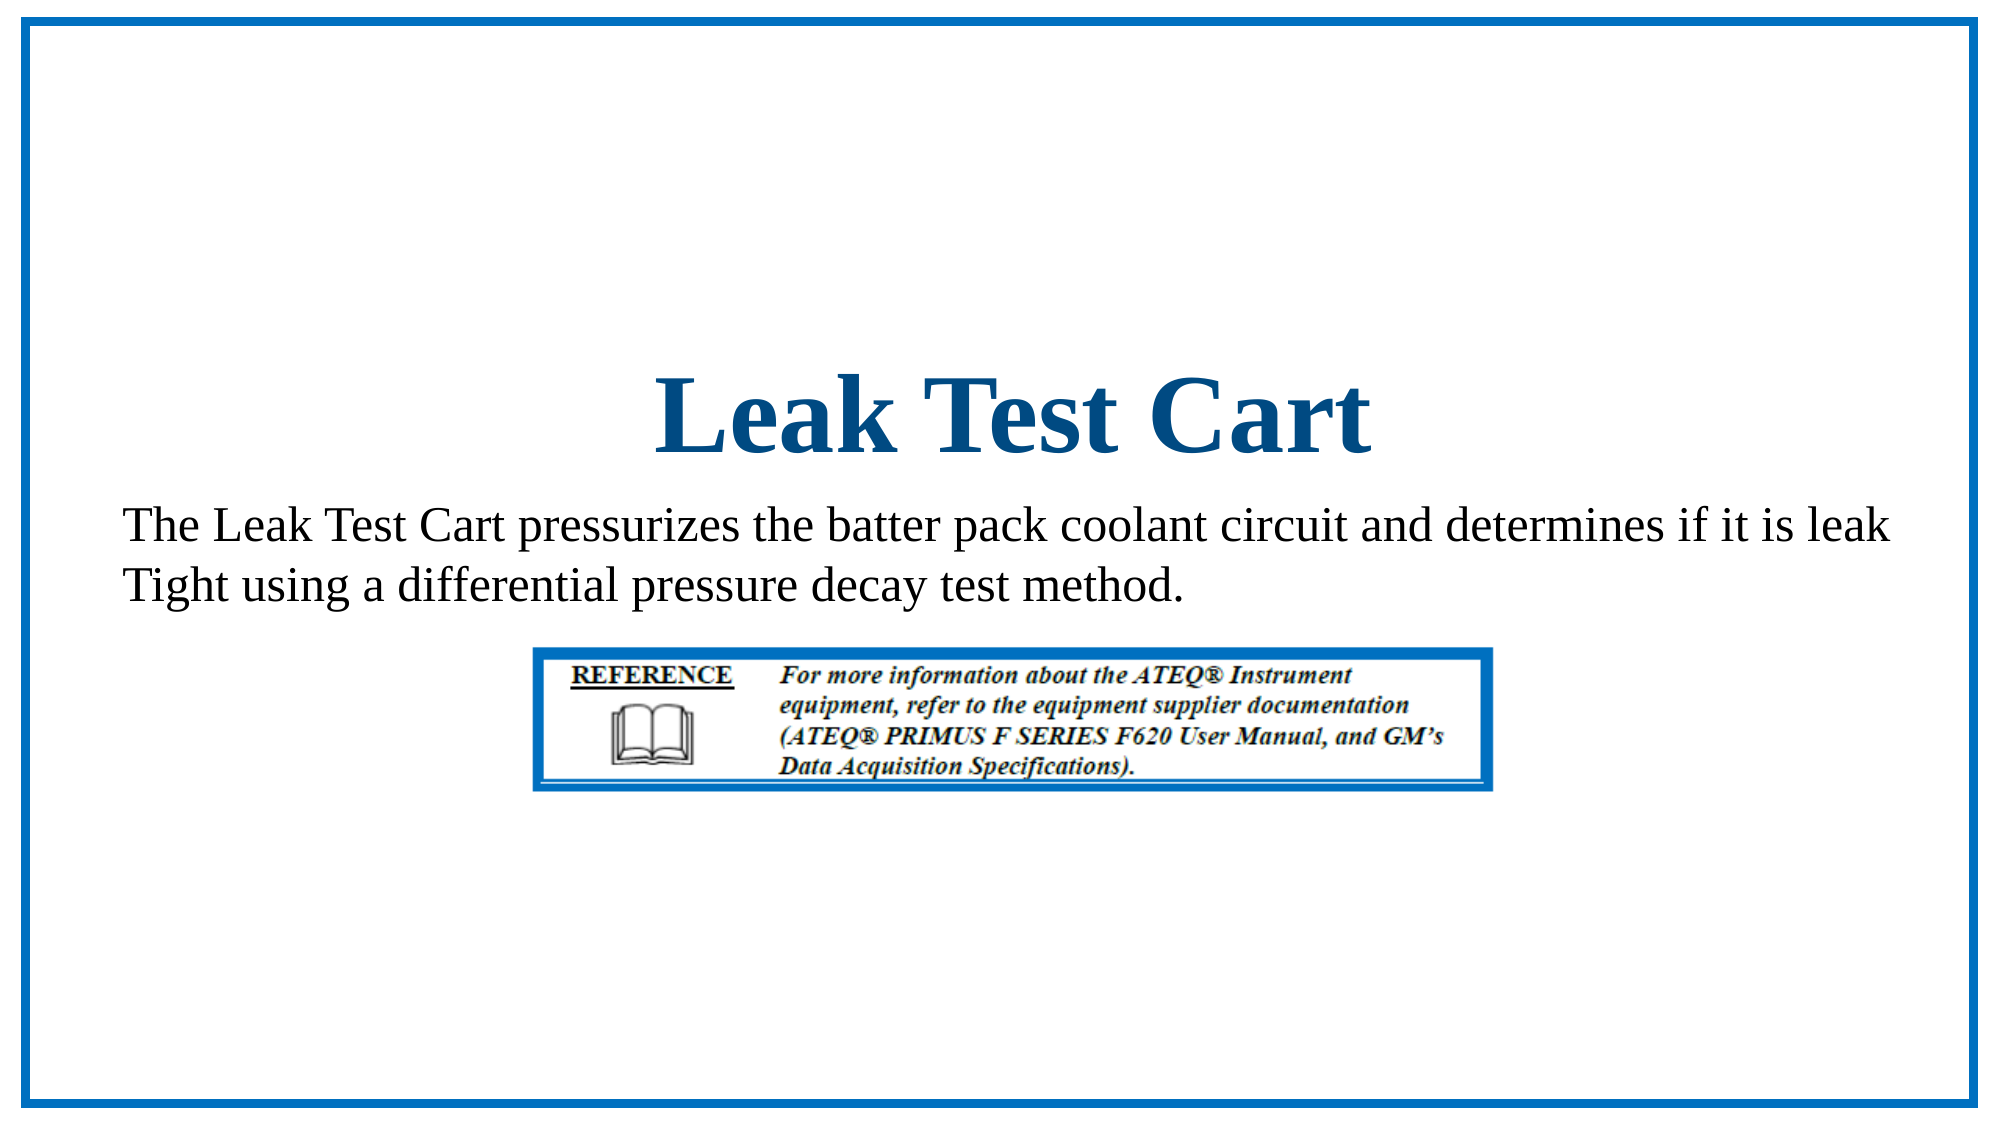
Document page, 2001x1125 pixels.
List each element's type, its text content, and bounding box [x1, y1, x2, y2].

text_box Leak Test Cart [639, 332, 1388, 482]
text_box [24, 21, 1975, 1104]
text_box The Leak Test Cart pressurizes the batter pack coolant circuit and determines if it is leak Tight using a differential pressure decay test method. [107, 483, 1920, 619]
picture [519, 635, 1509, 809]
